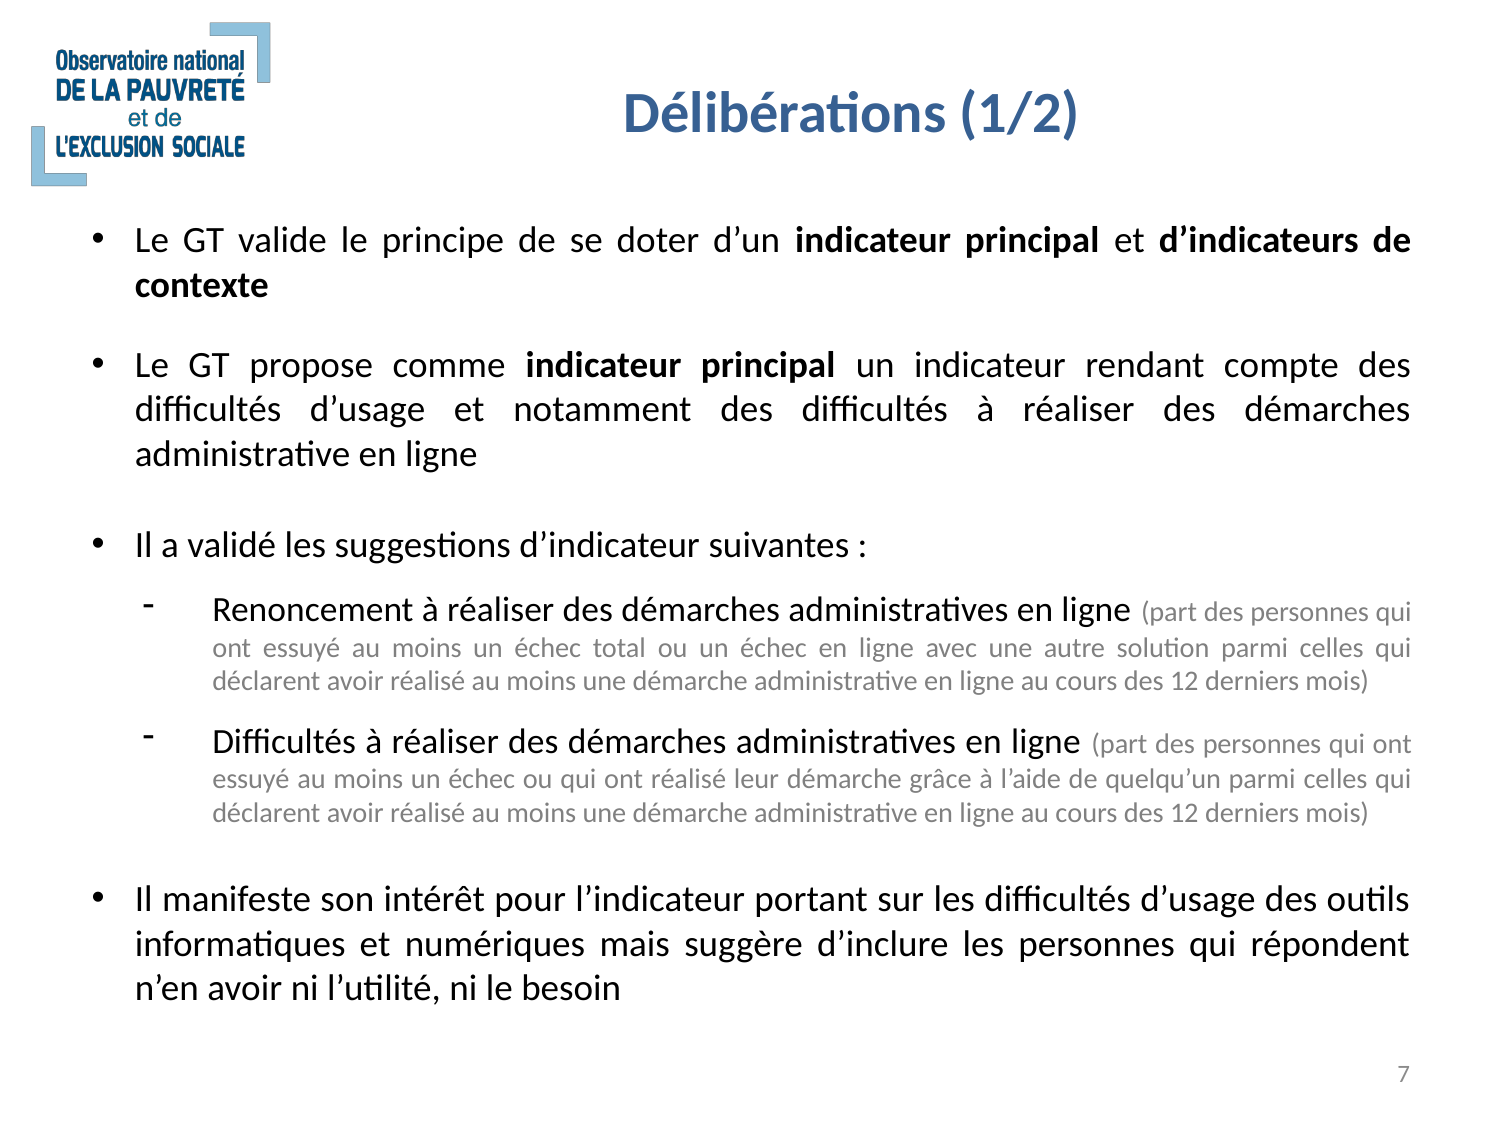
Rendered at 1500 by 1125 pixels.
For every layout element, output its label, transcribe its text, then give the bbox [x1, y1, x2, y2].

slide_number 7 [1074, 1059, 1425, 1103]
text_box Délibérations (1/2) [324, 30, 1439, 188]
picture [0, 20, 319, 188]
text_box Le GT valide le principe de se doter d’un indicateur principal et d’indicateurs de contexte Le GT propose comme indicateur principal un indicateur rendant compte des difficultés d’usage et notamment des difficultés à réaliser des démarches administrative en ligne Il a validé les suggestions d’indicateur suivantes : Renoncement à réaliser des démarches administratives en ligne (part des personnes qui ont essuyé au moins un échec total ou un échec en ligne avec une autre solution parmi celles qui déclarent avoir réalisé au moins une démarche administrative en ligne au cours des 12 derniers mois) Difficultés à réaliser des démarches administratives en ligne (part des personnes qui ont essuyé au moins un échec ou qui ont réalisé leur démarche grâce à l’aide de quelqu’un parmi celles qui déclarent avoir réalisé au moins une démarche administrative en ligne au cours des 12 derniers mois) Il manifeste son intérêt pour l’indicateur portant sur les difficultés d’usage des outils informatiques et numériques mais suggère d’inclure les personnes qui répondent n’en avoir ni l’utilité, ni le besoin [76, 208, 1427, 1059]
